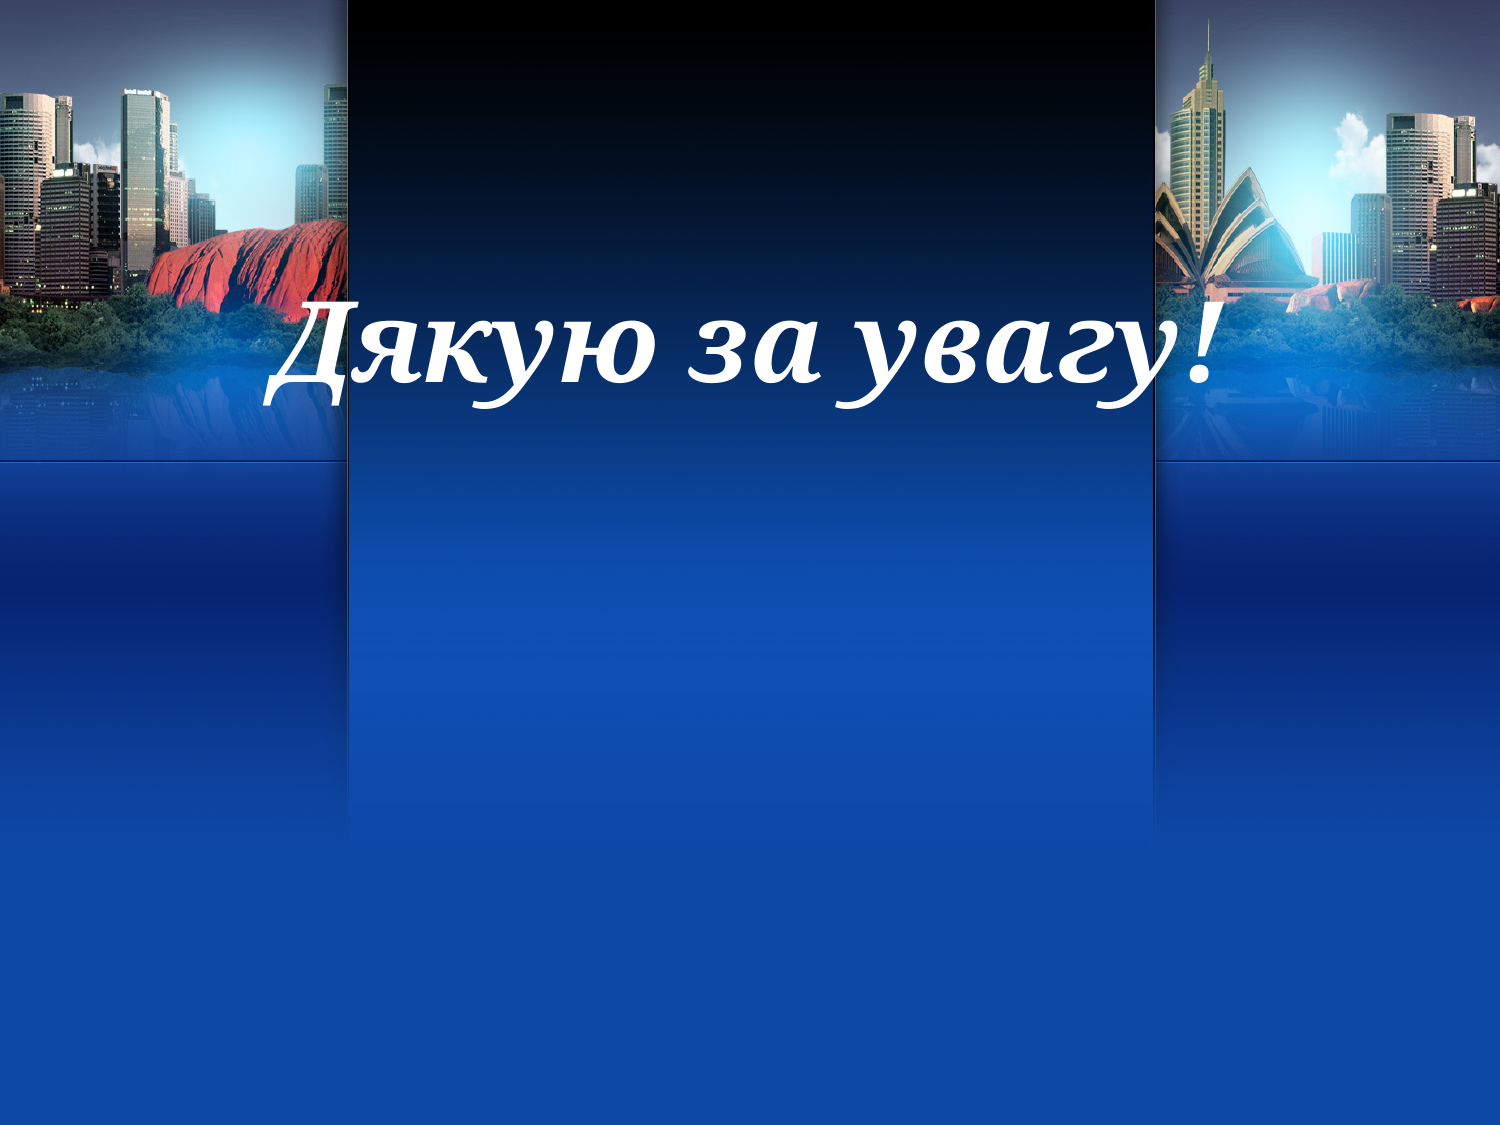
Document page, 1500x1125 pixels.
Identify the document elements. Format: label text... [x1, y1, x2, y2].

picture [0, 0, 1500, 1125]
list Дякую за увагу! [74, 262, 1426, 1006]
